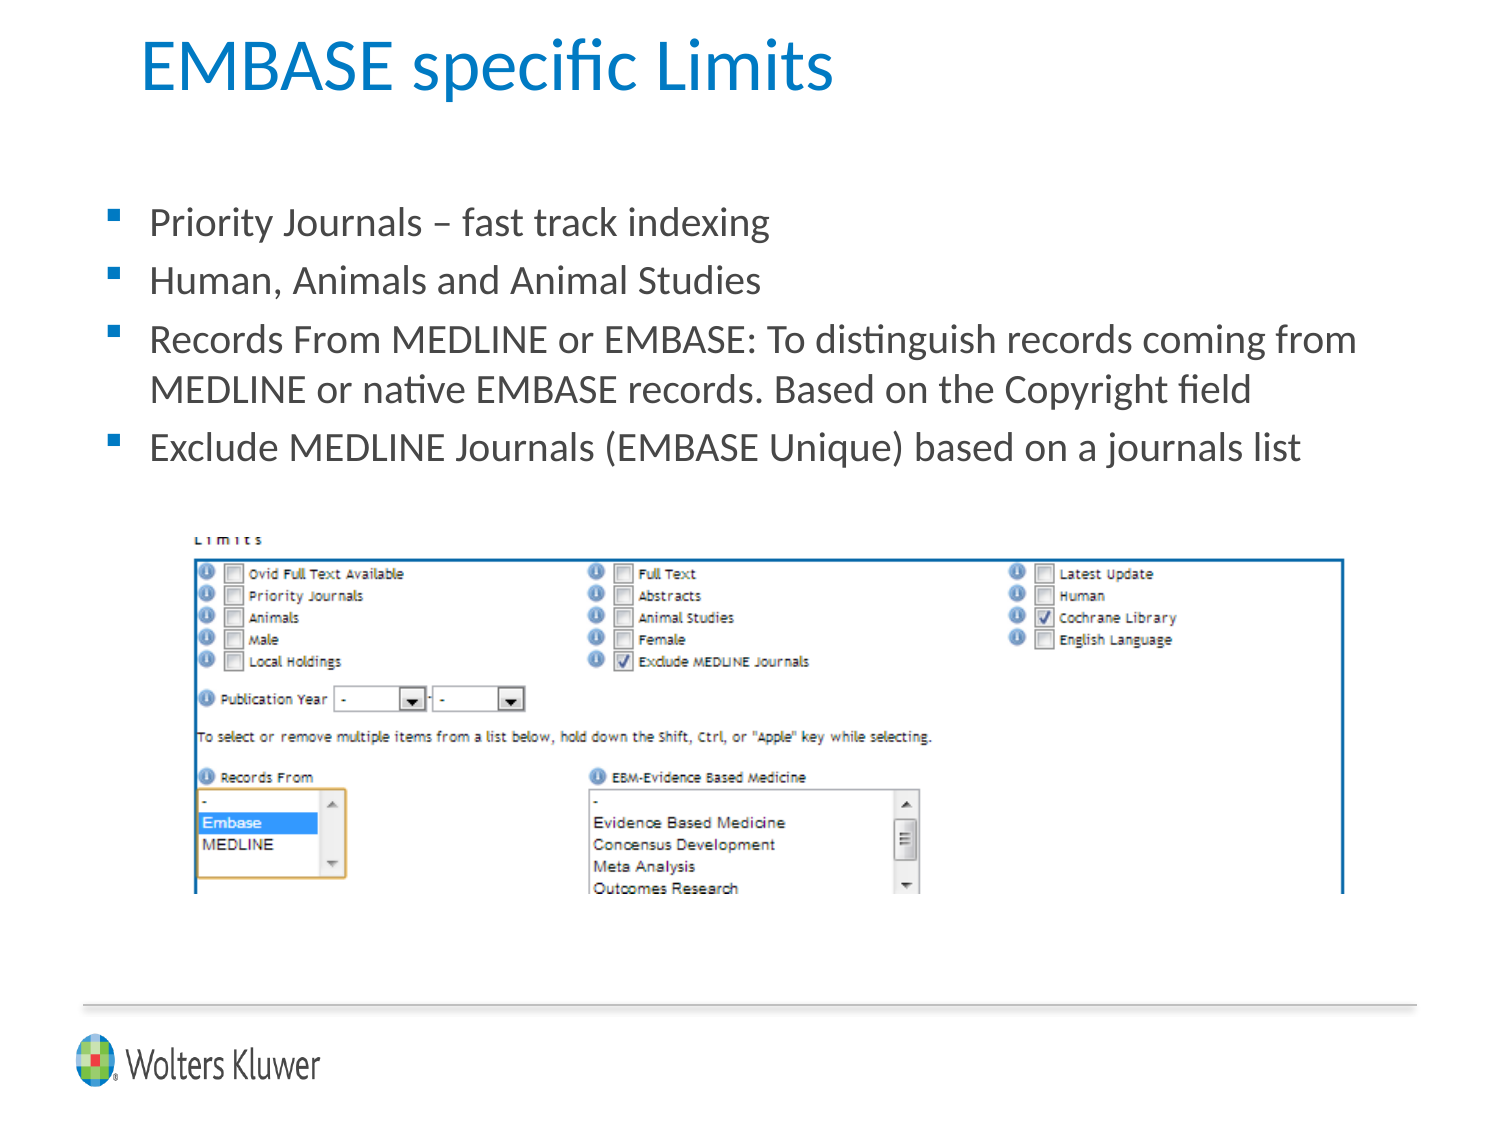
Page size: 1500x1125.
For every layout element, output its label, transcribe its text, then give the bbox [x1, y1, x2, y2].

title EMBASE specific Limits [125, 4, 1500, 118]
list Priority Journals – fast track indexing Human, Animals and Animal Studies Records From MEDLINE or EMBASE: To distinguish records coming from MEDLINE or native EMBASE records. Based on the Copyright field Exclude MEDLINE Journals (EMBASE Unique) based on a journals list [84, 187, 1447, 988]
picture [57, 1009, 338, 1111]
picture [174, 537, 1357, 895]
